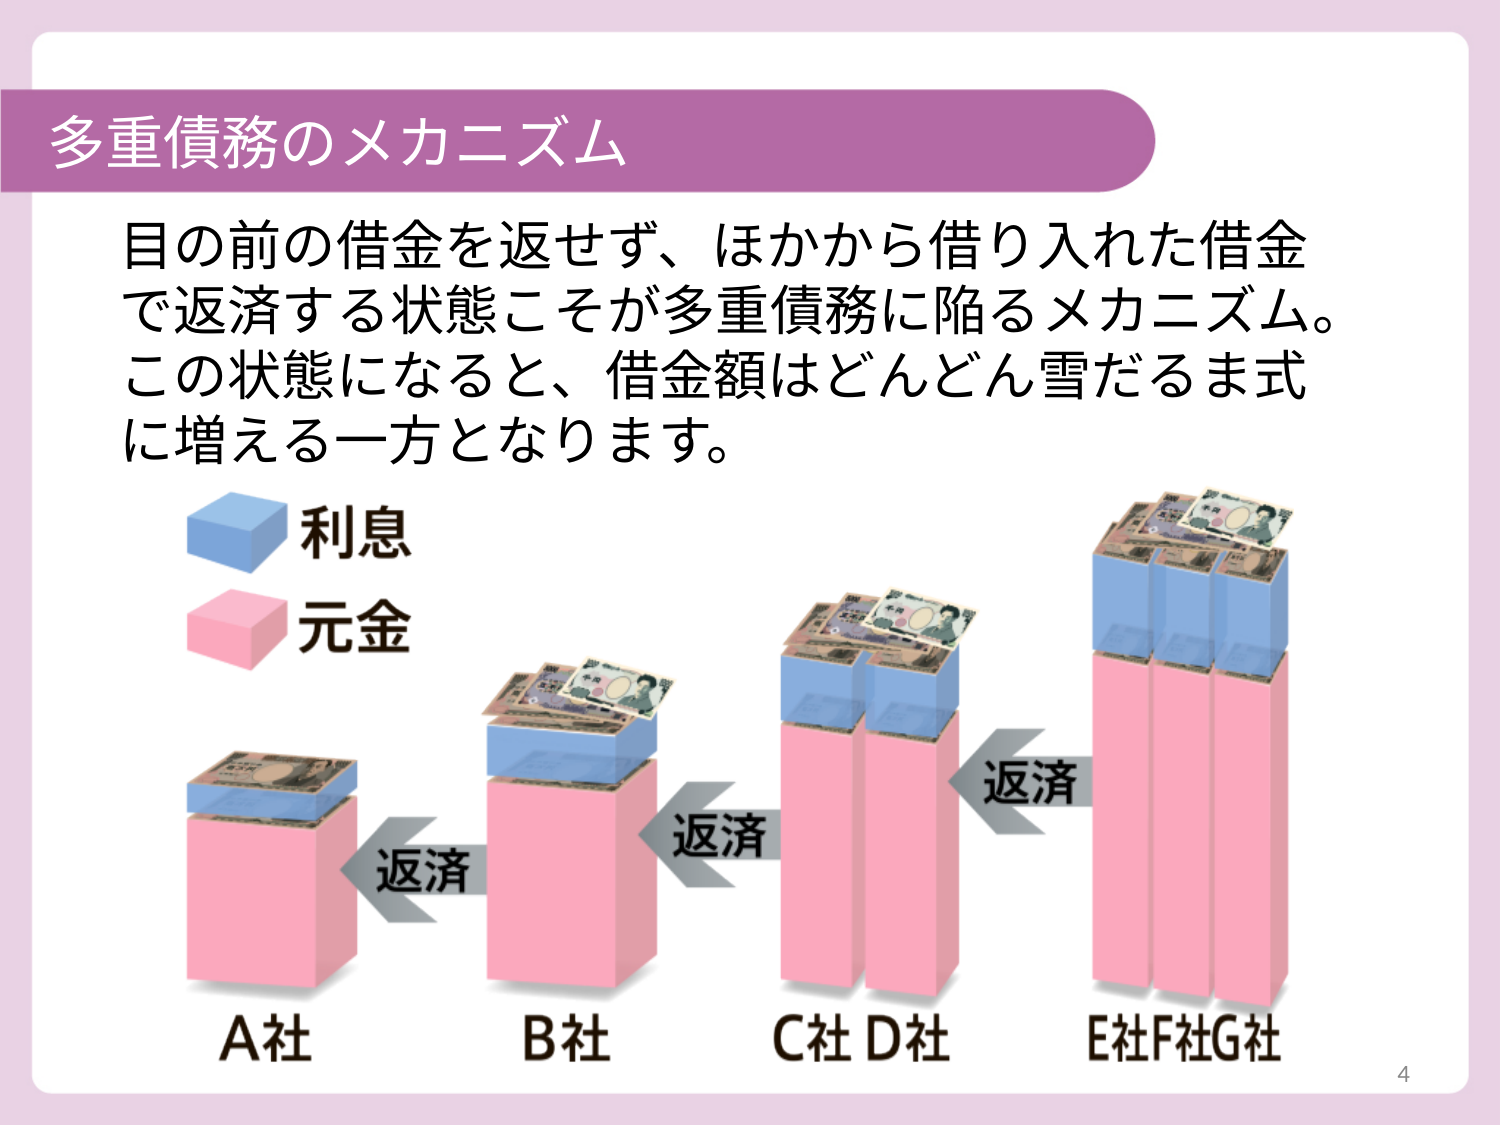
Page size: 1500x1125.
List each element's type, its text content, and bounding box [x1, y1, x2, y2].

text_box 多重債務のメカニズム [32, 98, 846, 184]
text_box 目の前の借金を返せず、ほかから借り入れた借金で返済する状態こそが多重債務に陥るメカニズム。 この状態になると、借金額はどんどん雪だるま式に増える一方となります。 [104, 204, 1365, 479]
picture [0, 0, 1500, 1125]
slide_number 3 [1074, 1042, 1425, 1103]
